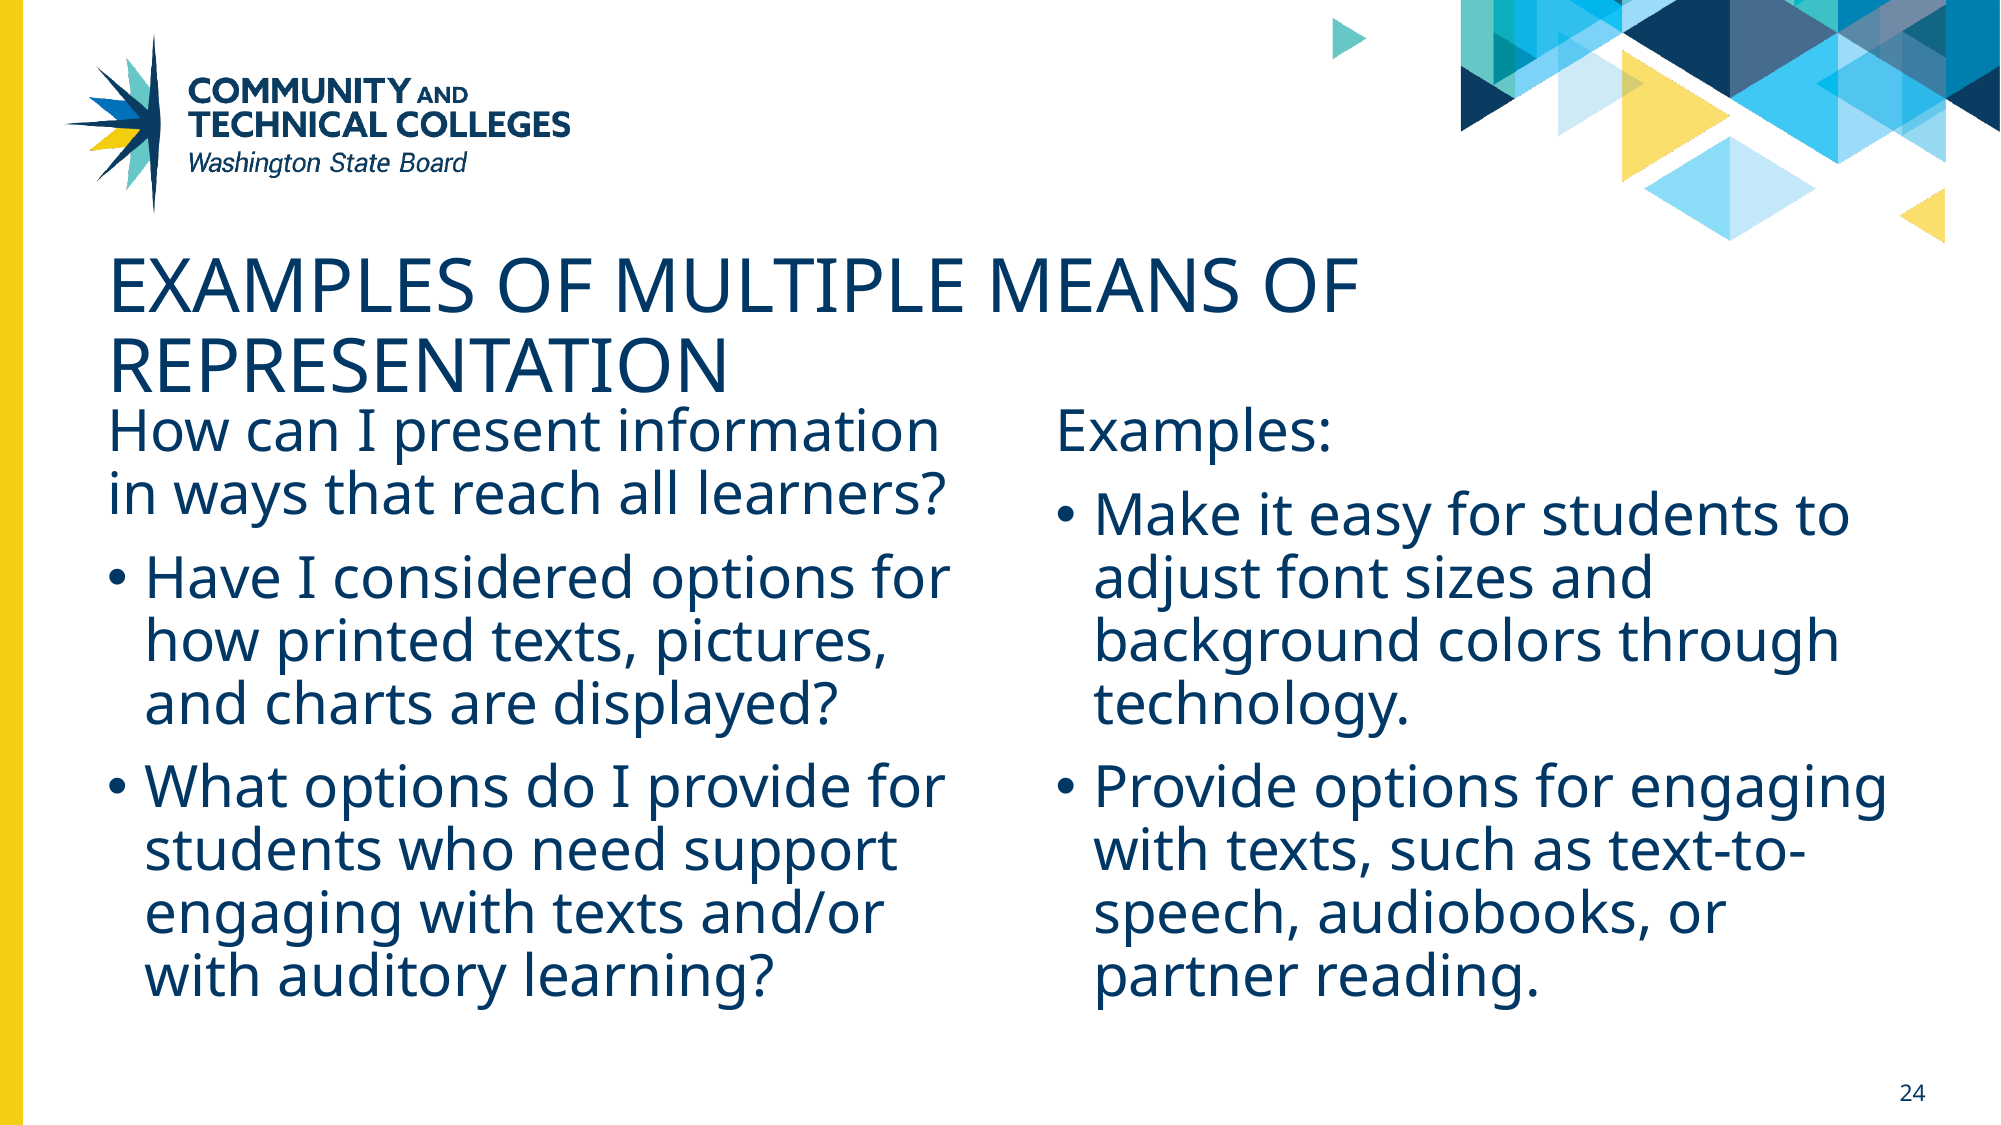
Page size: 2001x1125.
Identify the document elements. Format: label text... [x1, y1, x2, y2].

list Examples: Make it easy for students to adjust font sizes and background colors through technology. Provide options for engaging with texts, such as text-to-speech, audiobooks, or partner reading. [1040, 393, 1960, 1045]
title EXAMPLES OF MULTIPLE MEANS OF REPRESENTATION [92, 239, 1960, 358]
slide_number 24 [1840, 1071, 1941, 1103]
picture [1332, 0, 2000, 243]
list How can I present information in ways that reach all learners? Have I considered options for how printed texts, pictures, and charts are displayed? What options do I provide for students who need support engaging with texts and/or with auditory learning? [92, 393, 971, 1045]
picture [64, 33, 570, 214]
